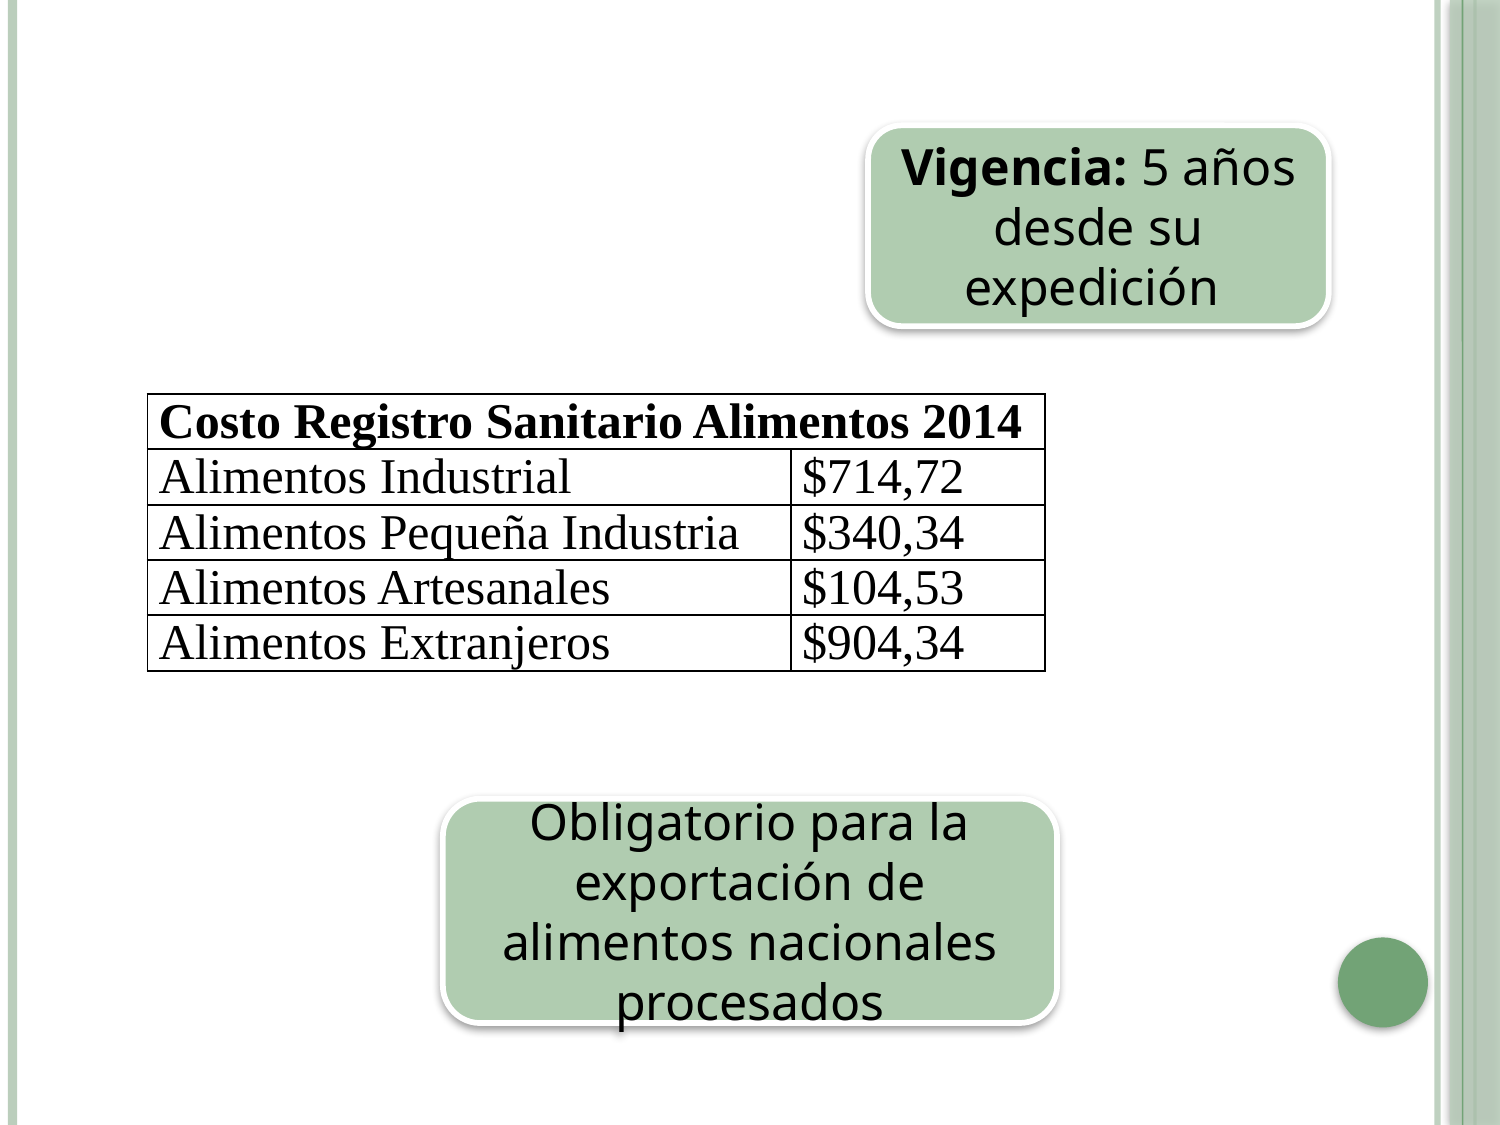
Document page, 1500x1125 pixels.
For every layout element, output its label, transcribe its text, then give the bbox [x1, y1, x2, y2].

table_cell $714,72 [792, 450, 1044, 504]
table_cell Alimentos Extranjeros [148, 616, 790, 670]
text_box Vigencia: 5 años desde su expedición [865, 122, 1332, 330]
table_cell Alimentos Pequeña Industria [148, 506, 790, 559]
text_box Obligatorio para la exportación de alimentos nacionales procesados [439, 795, 1060, 1026]
table_header Costo Registro Sanitario Alimentos 2014 [148, 395, 1044, 448]
table_cell Alimentos Artesanales [148, 561, 790, 614]
table_cell $340,34 [792, 506, 1044, 559]
table_cell $104,53 [792, 561, 1044, 614]
table_cell $904,34 [792, 616, 1044, 670]
table_cell Alimentos Industrial [148, 450, 790, 504]
